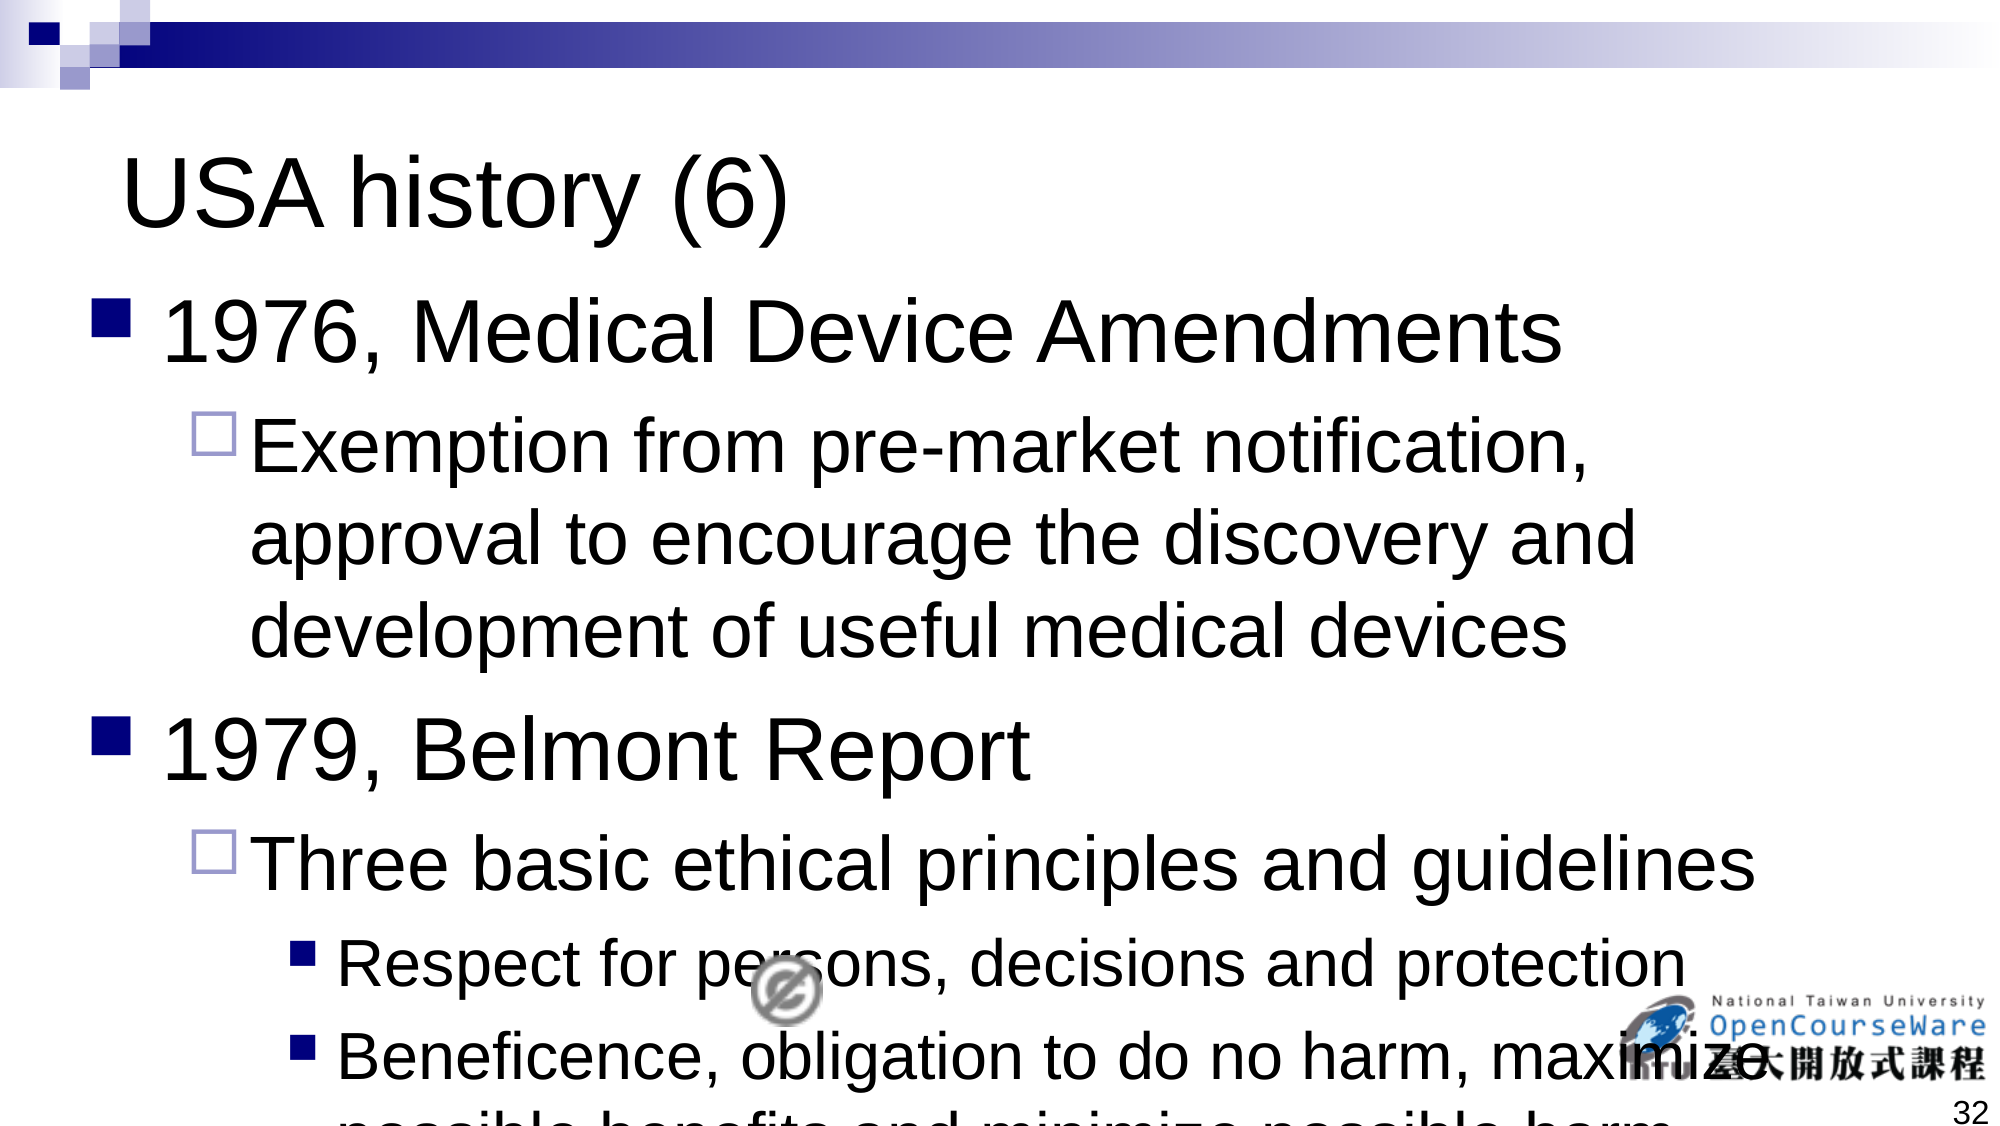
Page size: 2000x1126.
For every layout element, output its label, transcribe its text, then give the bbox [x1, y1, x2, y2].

picture [751, 955, 823, 1027]
title USA history (6) [99, 74, 1900, 301]
slide_number 32 [1542, 1066, 2000, 1126]
list 1976, Medical Device Amendments Exemption from pre-market notification, approval to encourage the discovery and development of useful medical devices 1979, Belmont Report Three basic ethical principles and guidelines Respect for persons, decisions and protection Beneficence, obligation to do no harm, maximize possible benefits and minimize possible harm Justice, the fair and equal distribution of clinical research burdens and benefits [66, 262, 1867, 1101]
picture [1867, 976, 2000, 1066]
